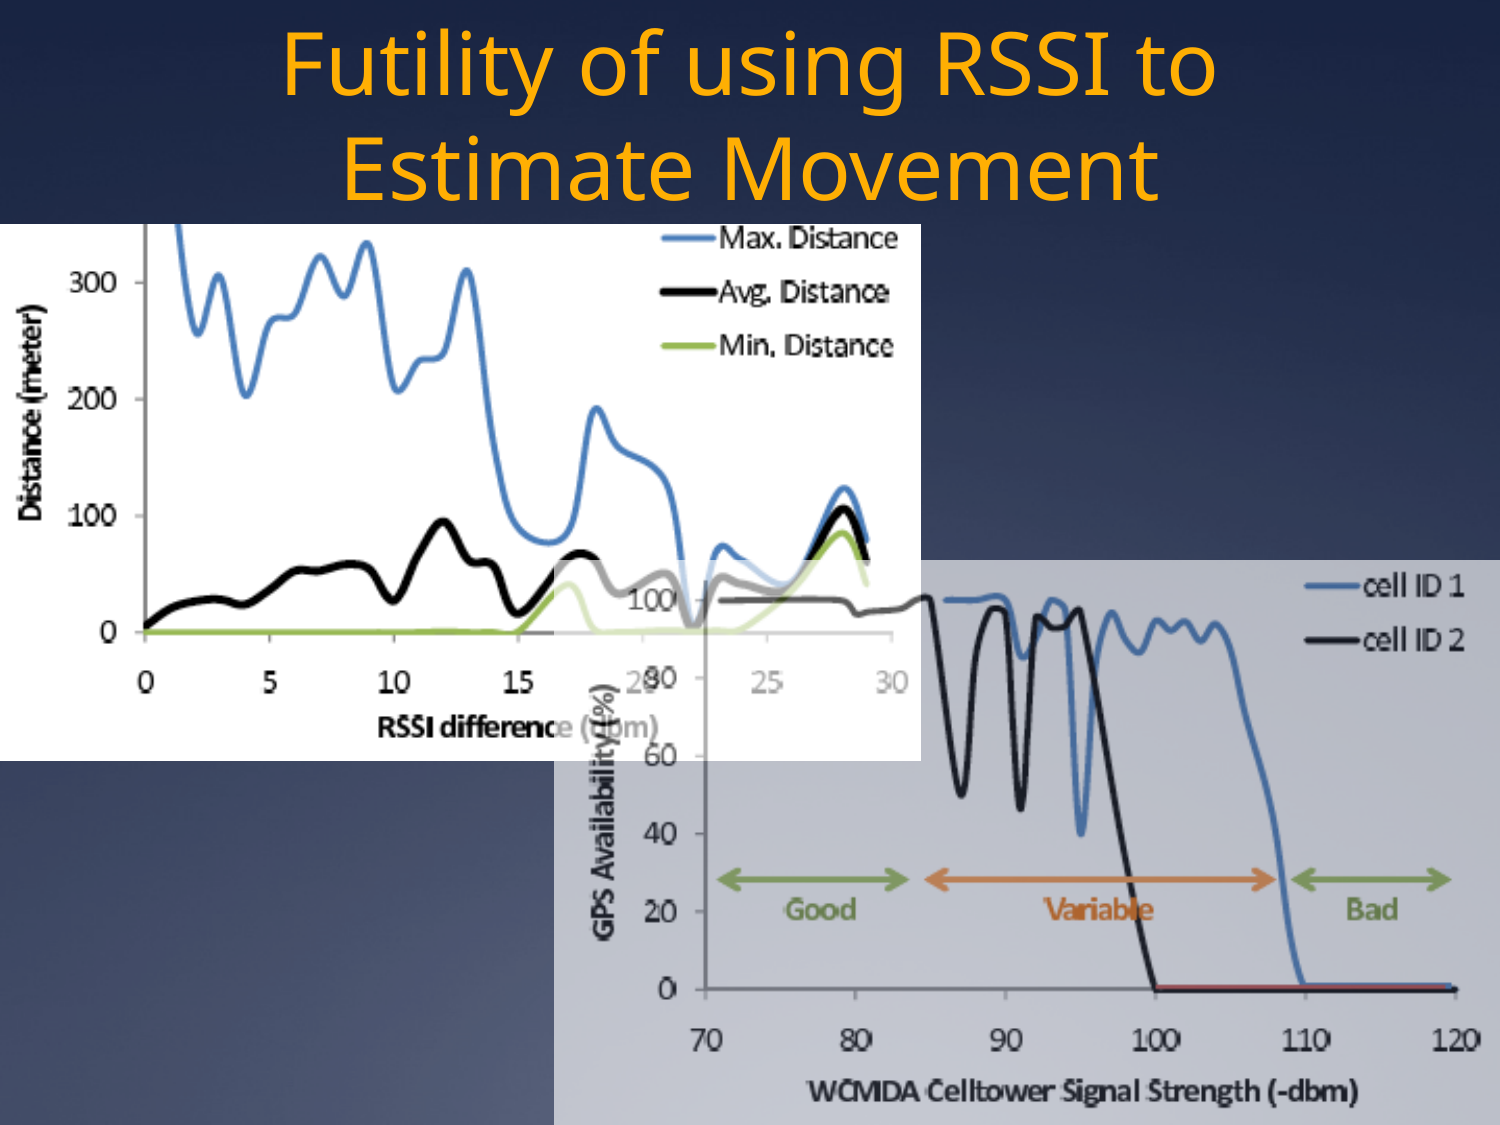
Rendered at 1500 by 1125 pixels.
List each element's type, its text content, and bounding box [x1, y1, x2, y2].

title Futility of using RSSI to Estimate Movement [100, 0, 1400, 225]
picture [0, 223, 1500, 1125]
